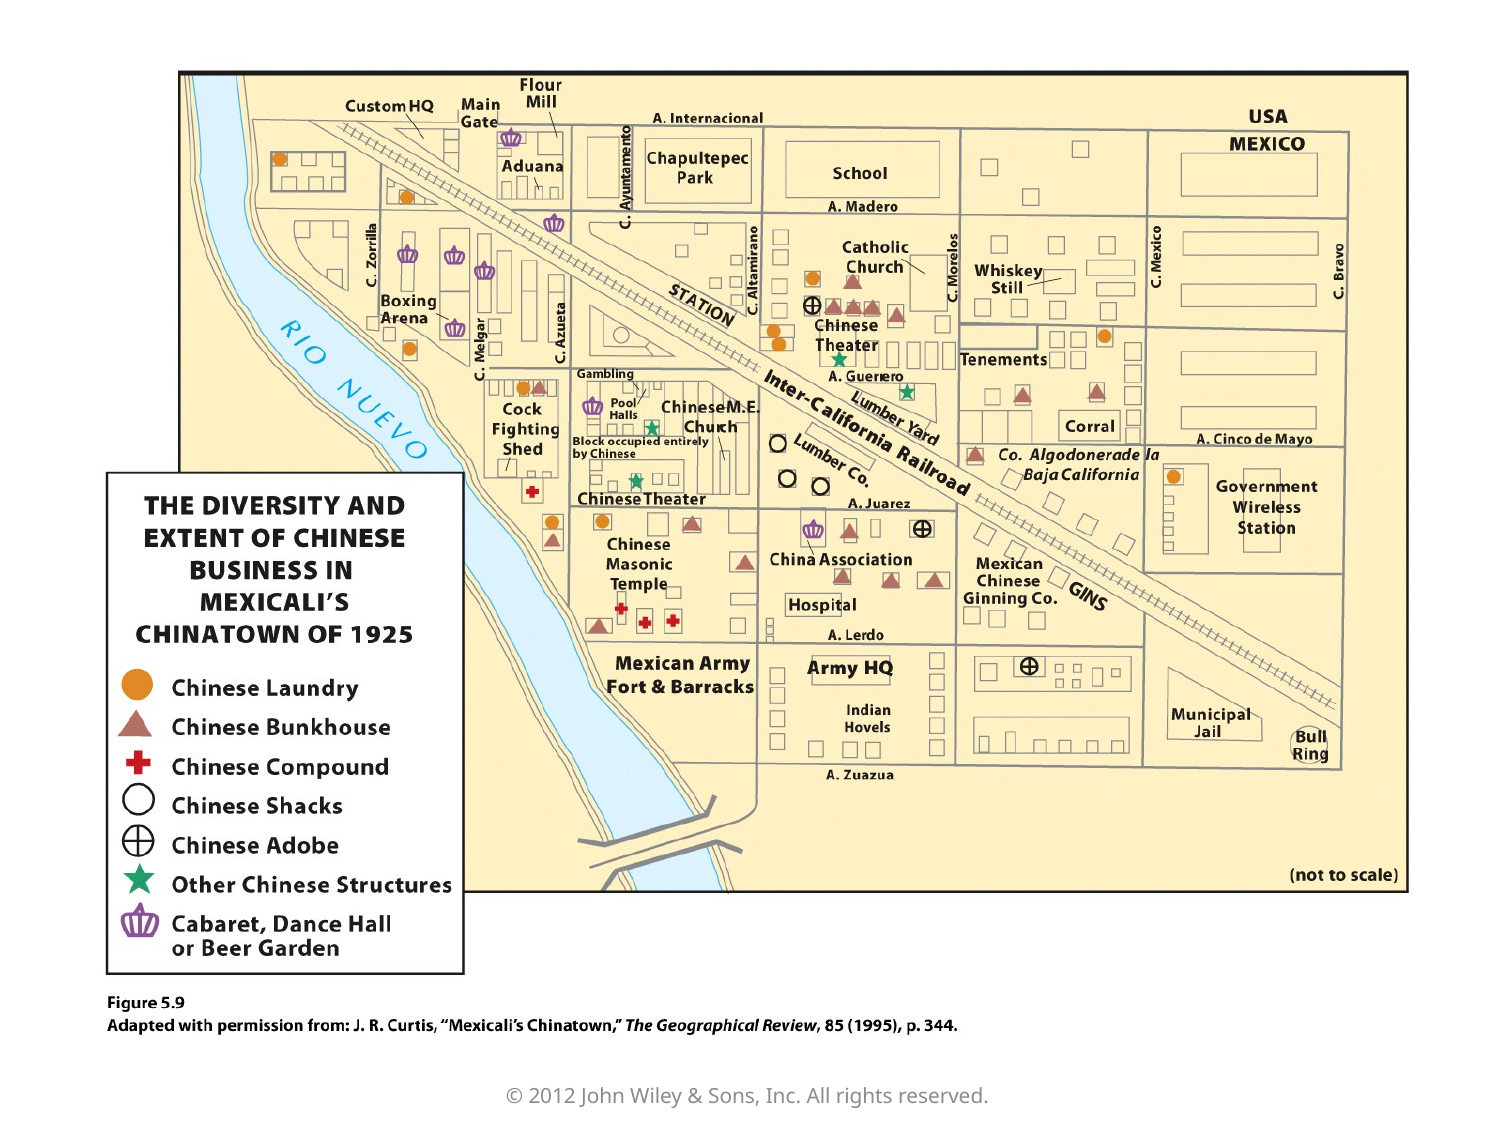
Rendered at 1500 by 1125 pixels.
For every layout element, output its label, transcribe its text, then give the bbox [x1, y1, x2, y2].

footer © 2012 John Wiley & Sons, Inc. All rights reserved. [356, 1065, 1144, 1125]
picture [99, 62, 1413, 1038]
